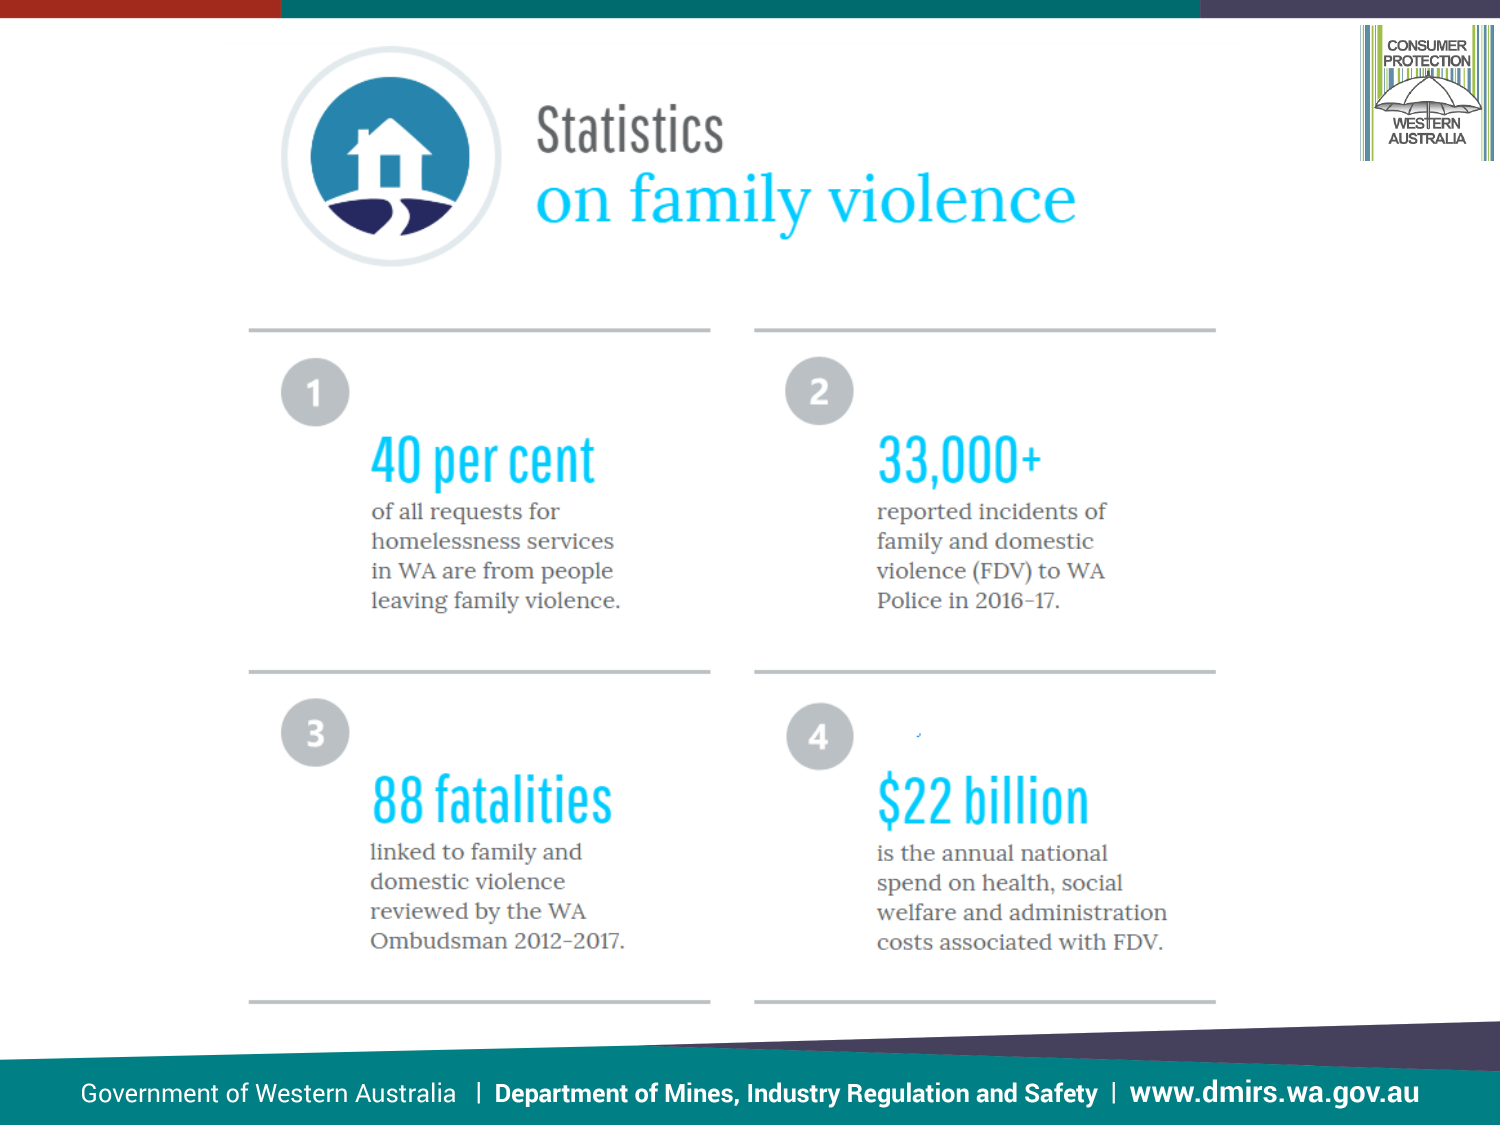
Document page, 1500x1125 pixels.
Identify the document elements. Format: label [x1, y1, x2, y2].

text_box [0, 0, 1500, 1125]
picture [218, 41, 1247, 1017]
picture [1358, 24, 1495, 162]
